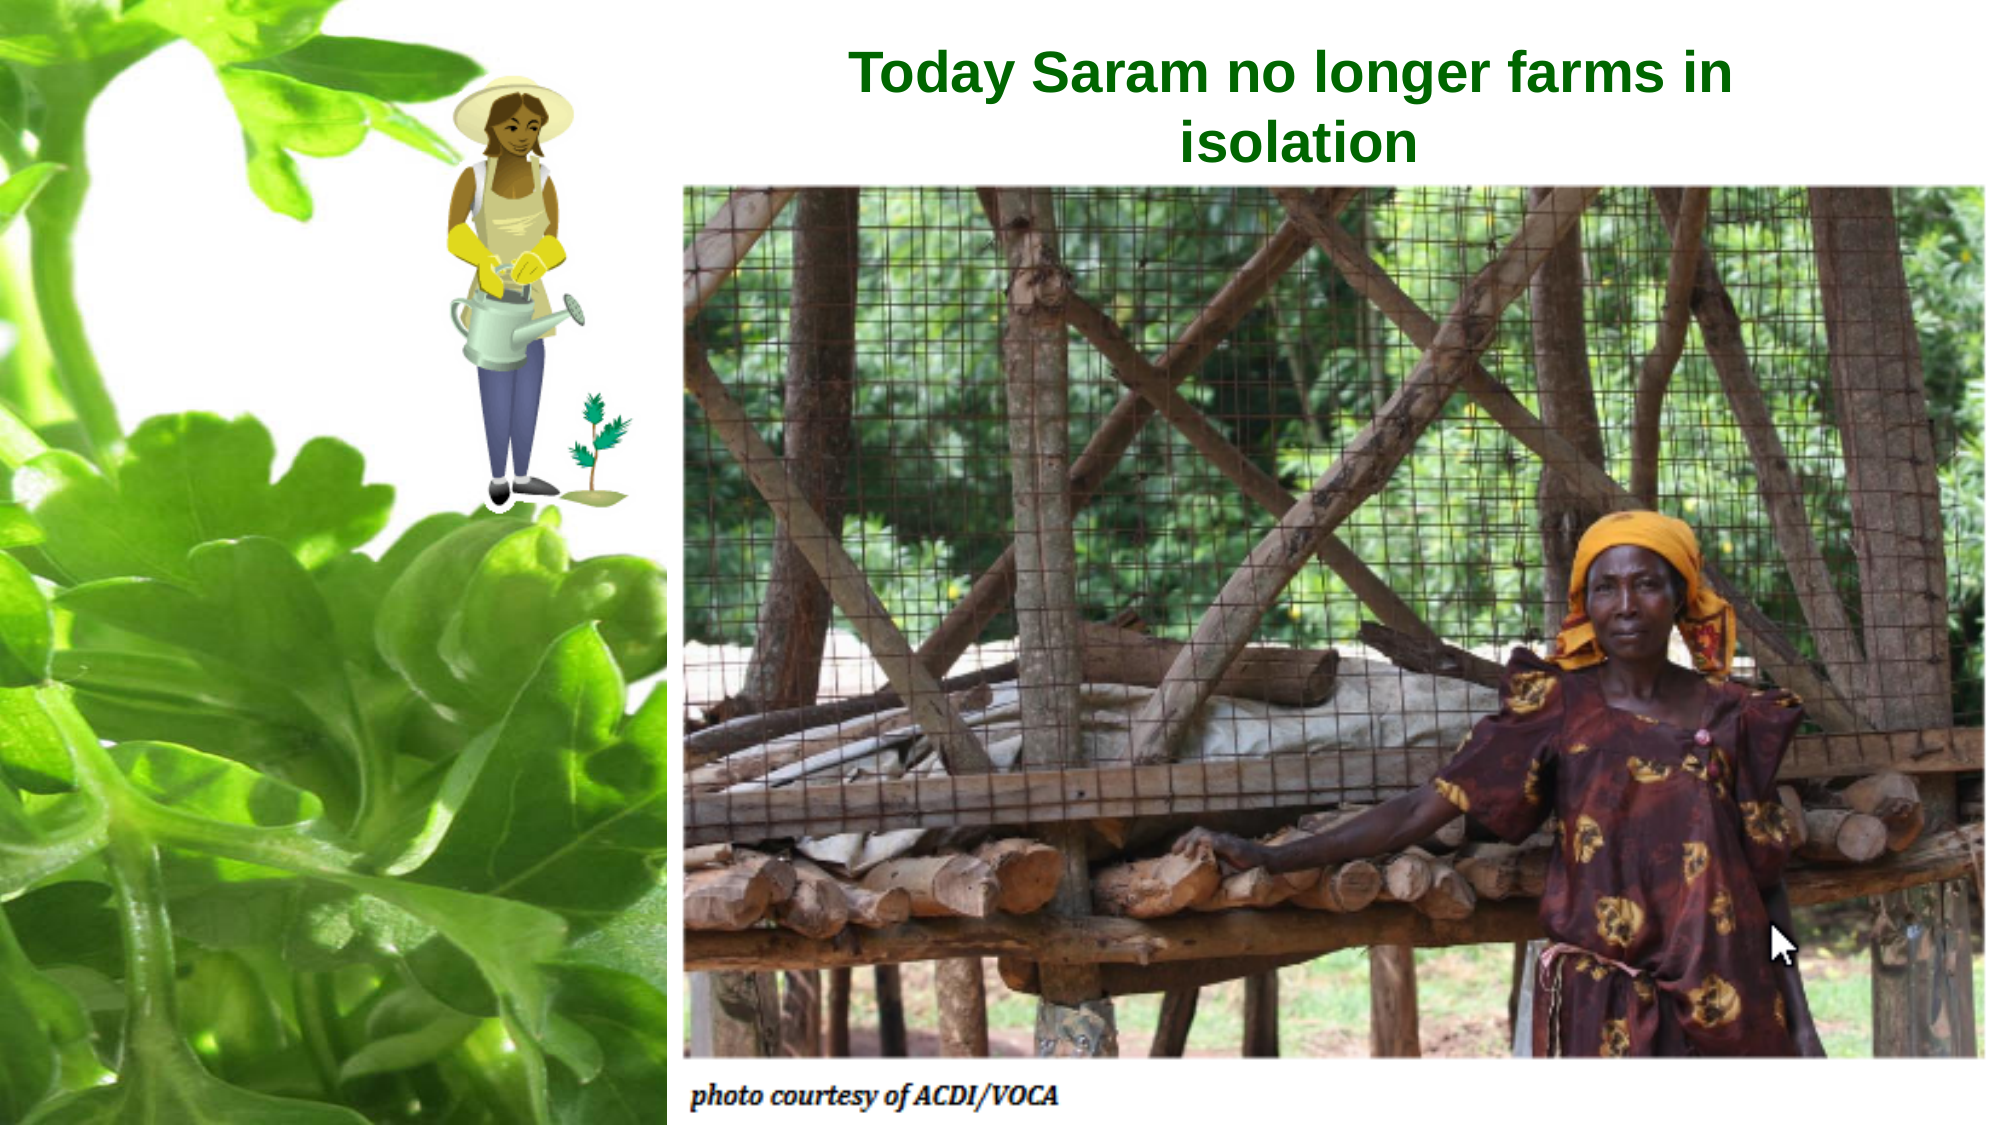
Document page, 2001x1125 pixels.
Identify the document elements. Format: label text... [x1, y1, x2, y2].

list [666, 171, 2000, 1125]
title Today Saram no longer farms in isolation . [699, 45, 1900, 170]
picture [0, 0, 2000, 1125]
